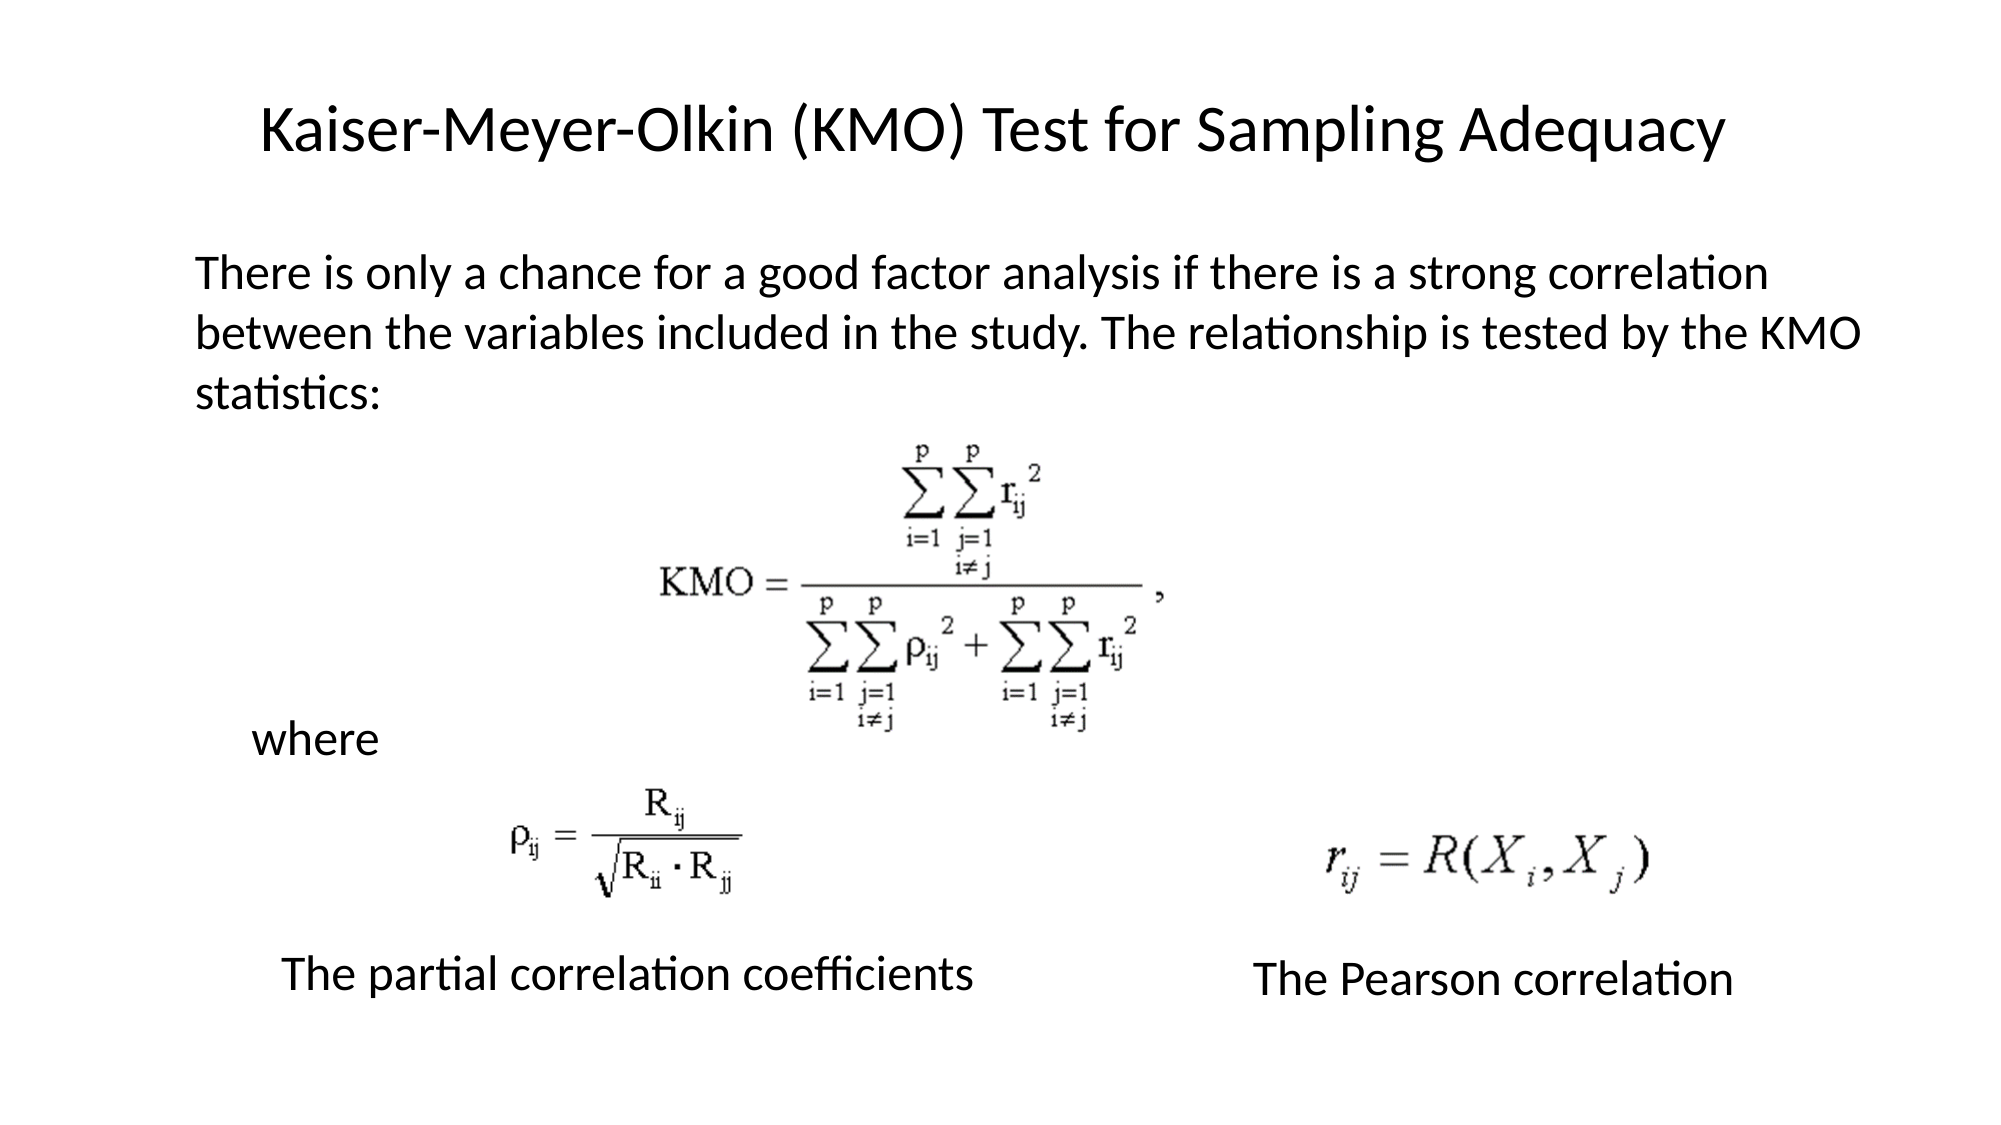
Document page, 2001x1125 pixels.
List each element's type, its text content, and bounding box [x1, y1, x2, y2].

text_box There is only a chance for a good factor analysis if there is a strong correlation between the variables included in the study. The relationship is tested by the KMO statistics: [179, 232, 1940, 427]
picture [507, 777, 748, 903]
text_box The partial correlation coefficients [266, 933, 990, 1008]
text_box The Pearson correlation [1238, 938, 1750, 1014]
text_box Kaiser-Meyer-Olkin (KMO) Test for Sampling Adequacy [245, 77, 1743, 172]
text_box where [236, 698, 395, 773]
picture [1316, 818, 1657, 904]
picture [655, 429, 1165, 737]
